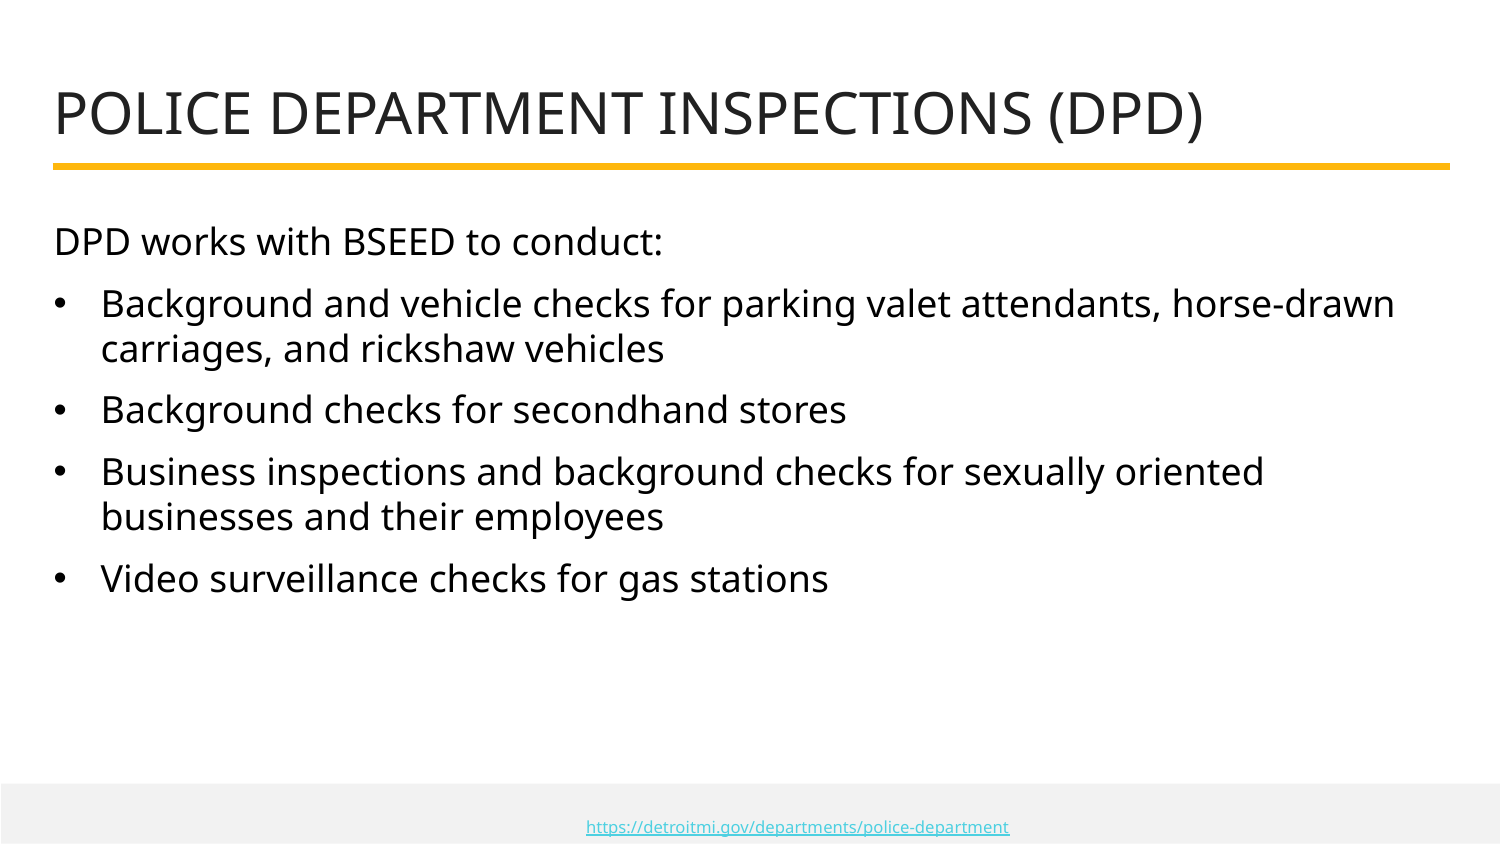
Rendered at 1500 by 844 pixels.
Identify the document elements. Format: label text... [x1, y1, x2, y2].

text_box DPD works with BSEED to conduct: Background and vehicle checks for parking valet attendants, horse-drawn carriages, and rickshaw vehicles Background checks for secondhand stores Business inspections and background checks for sexually oriented businesses and their employees Video surveillance checks for gas stations [38, 210, 1451, 666]
title POLICE DEPARTMENT INSPECTIONS (DPD) [38, 61, 1436, 156]
text_box https://detroitmi.gov/departments/police-department [571, 808, 1297, 844]
